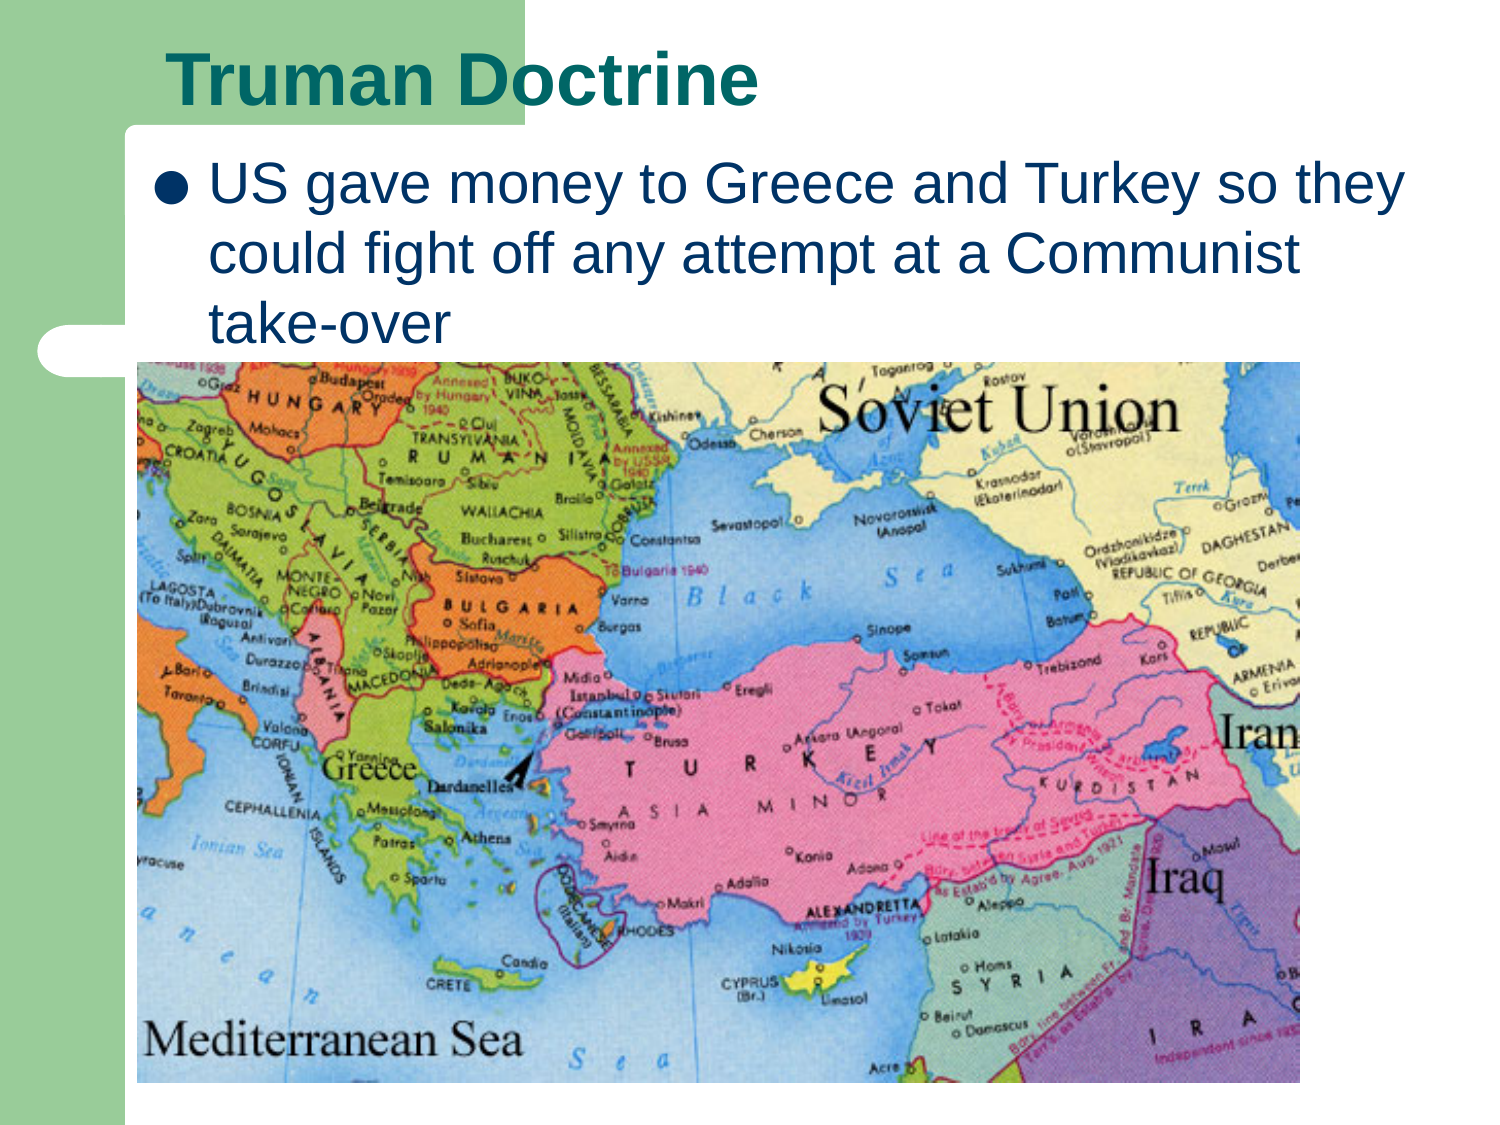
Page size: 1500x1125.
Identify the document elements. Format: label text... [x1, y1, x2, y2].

list US gave money to Greece and Turkey so they could fight off any attempt at a Communist take-over [137, 137, 1450, 750]
title Truman Doctrine [150, 112, 1463, 300]
picture [137, 362, 1301, 1083]
